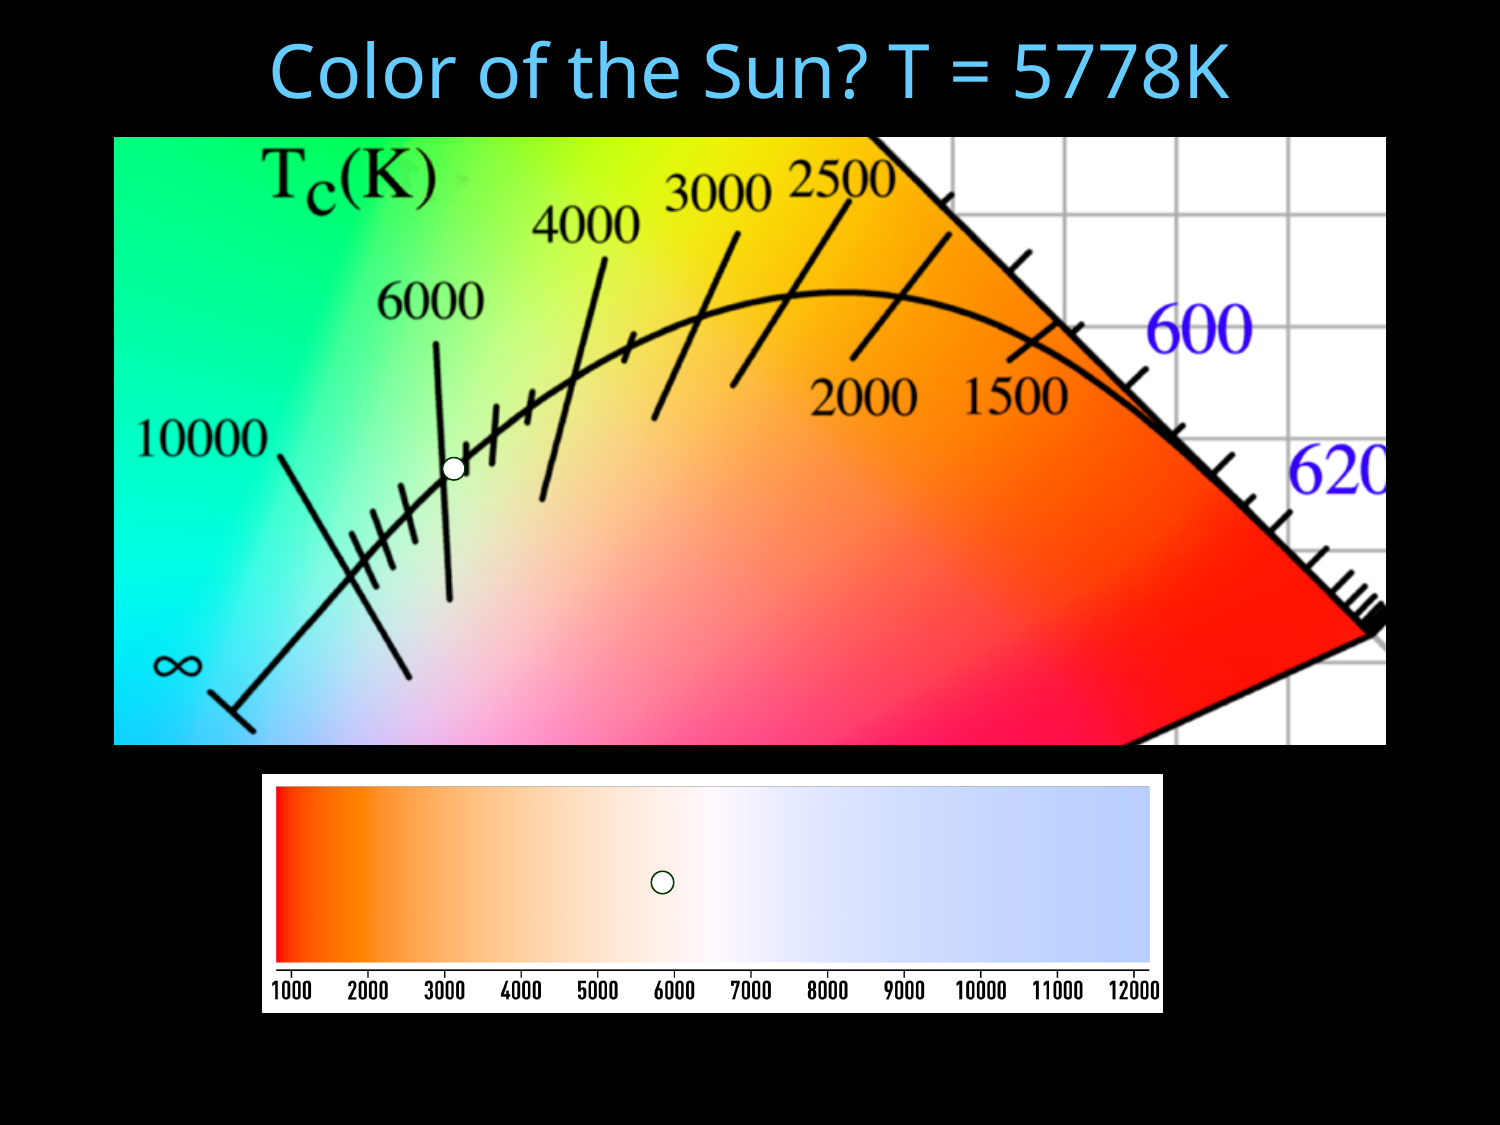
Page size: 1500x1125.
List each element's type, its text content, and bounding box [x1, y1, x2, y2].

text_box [262, 774, 1163, 1013]
title Color of the Sun? T = 5778K [12, 0, 1488, 138]
picture [113, 137, 1387, 746]
